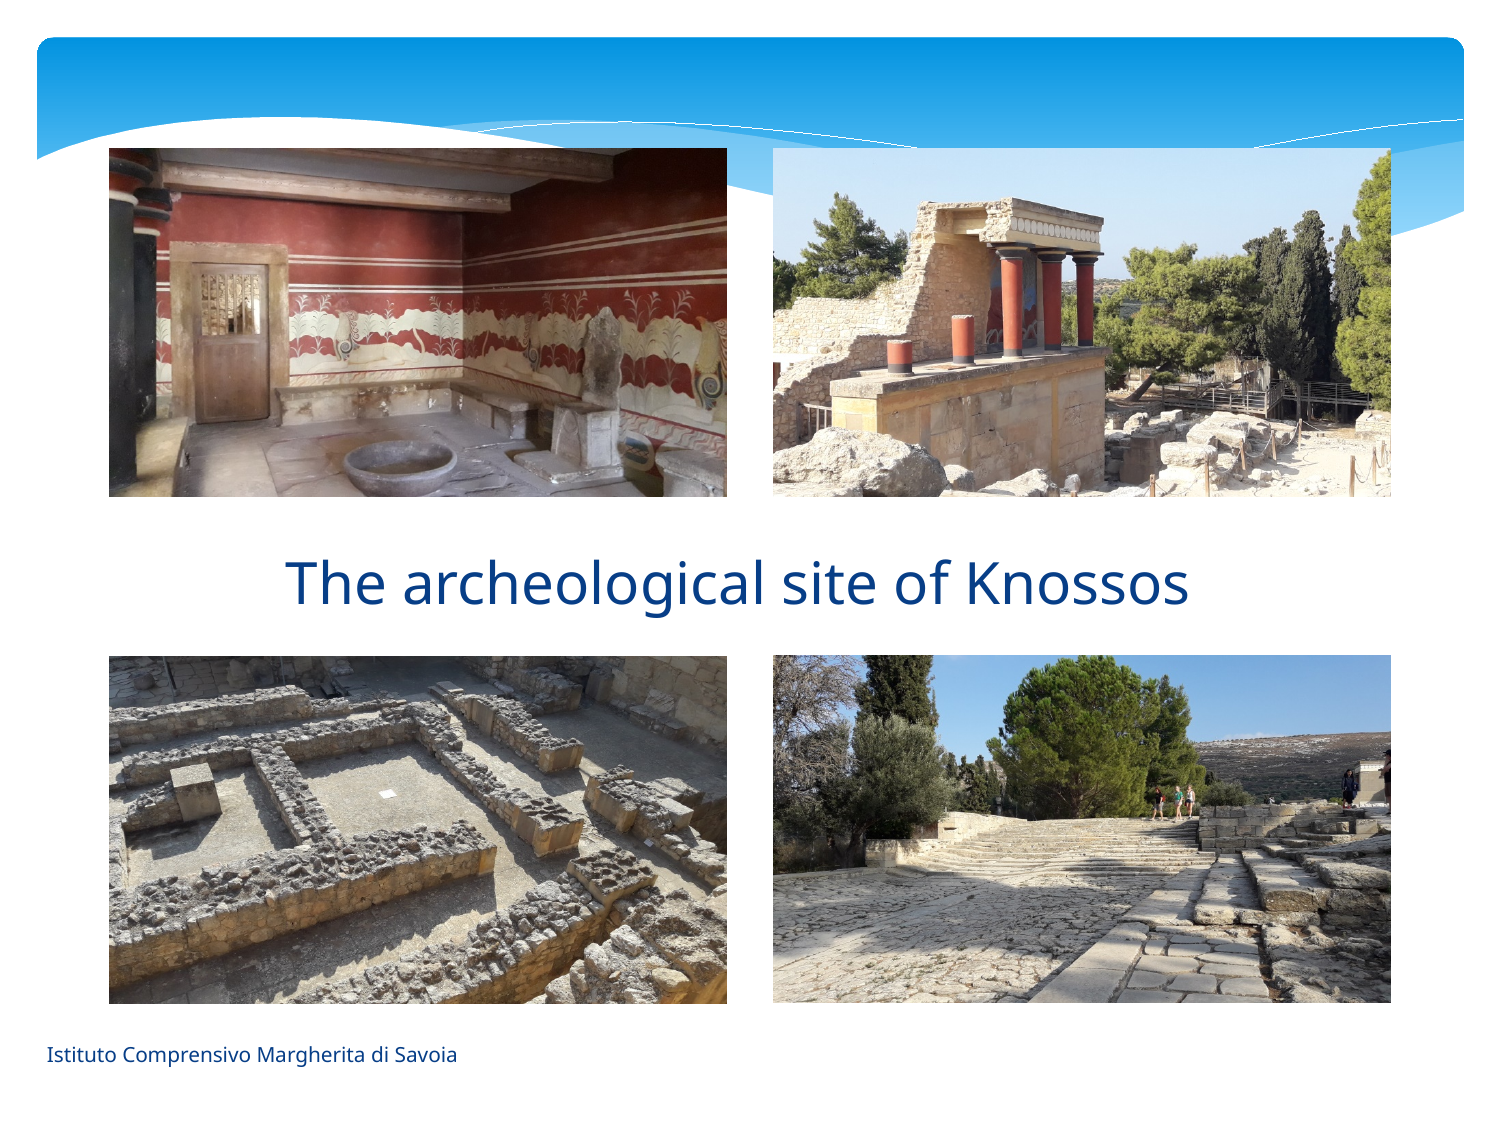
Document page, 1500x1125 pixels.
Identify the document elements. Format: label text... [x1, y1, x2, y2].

picture [773, 148, 1391, 497]
picture [108, 656, 727, 1005]
text_box The archeological site of Knossos [159, 538, 1317, 624]
footer Istituto Comprensivo Margherita di Savoia [31, 1025, 653, 1086]
picture [773, 655, 1391, 1004]
picture [108, 148, 727, 497]
